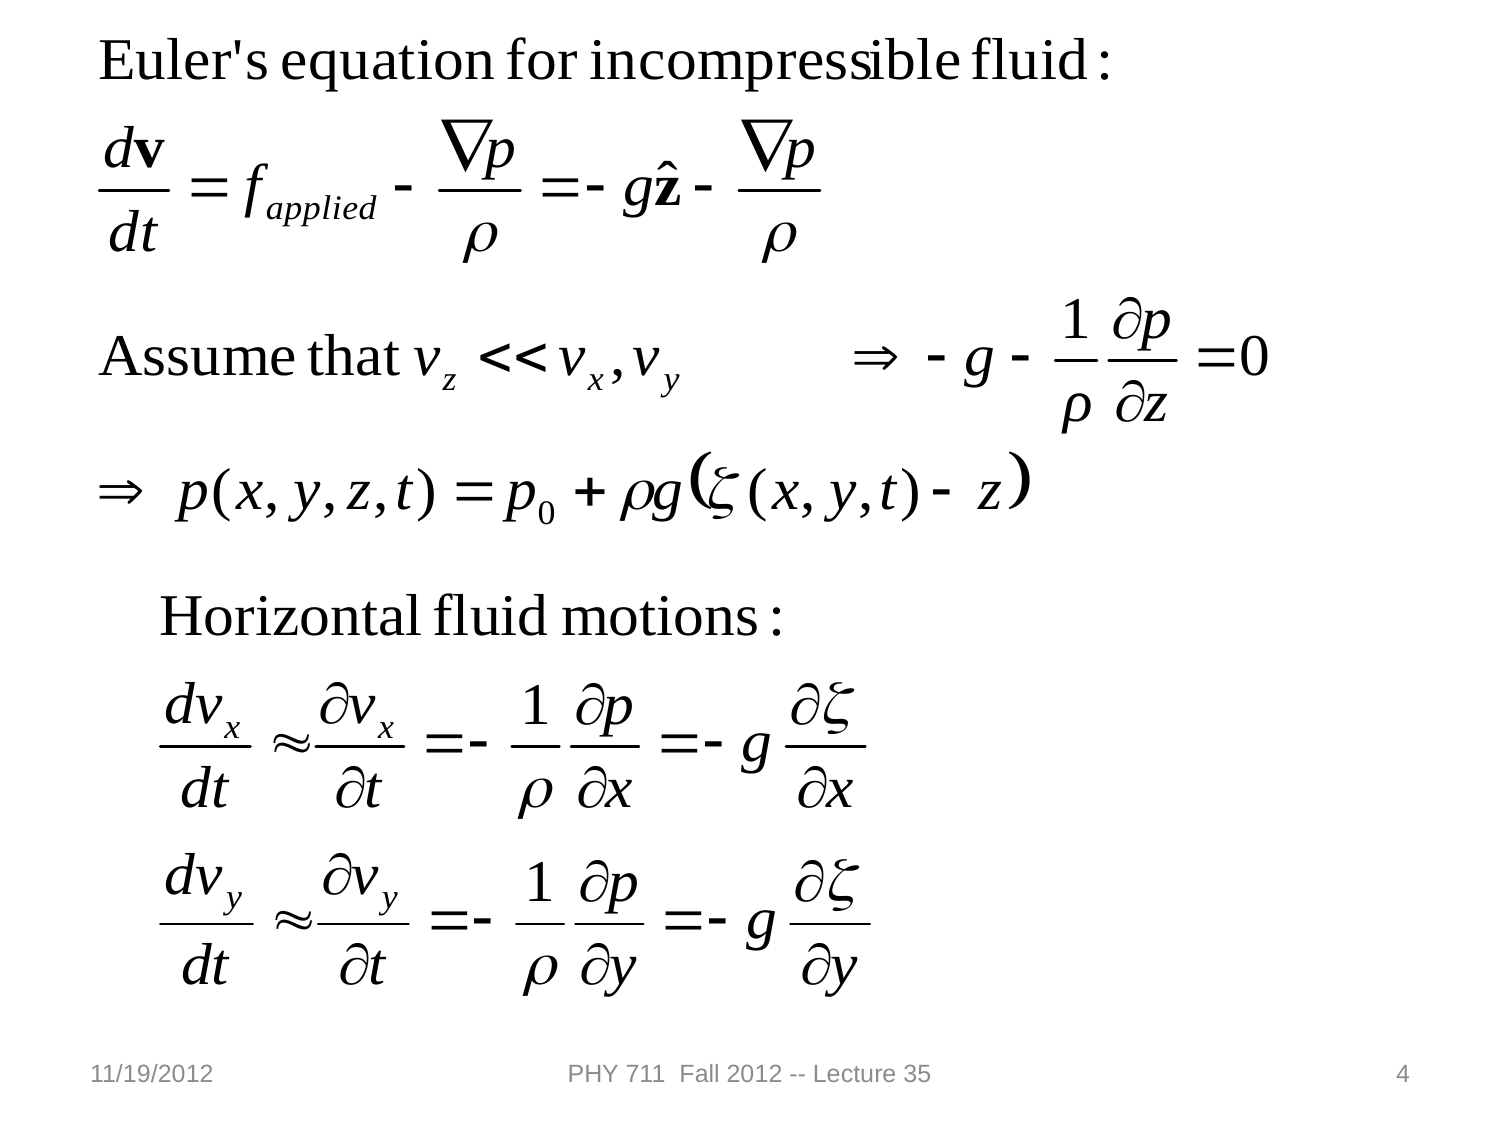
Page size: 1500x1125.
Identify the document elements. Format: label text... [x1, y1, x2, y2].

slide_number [75, 1042, 425, 1103]
footer PHY 711 Fall 2012 -- Lecture 35 [512, 1042, 988, 1103]
slide_number 4 [1074, 1042, 1425, 1103]
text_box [88, 24, 1279, 538]
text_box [149, 578, 884, 1013]
